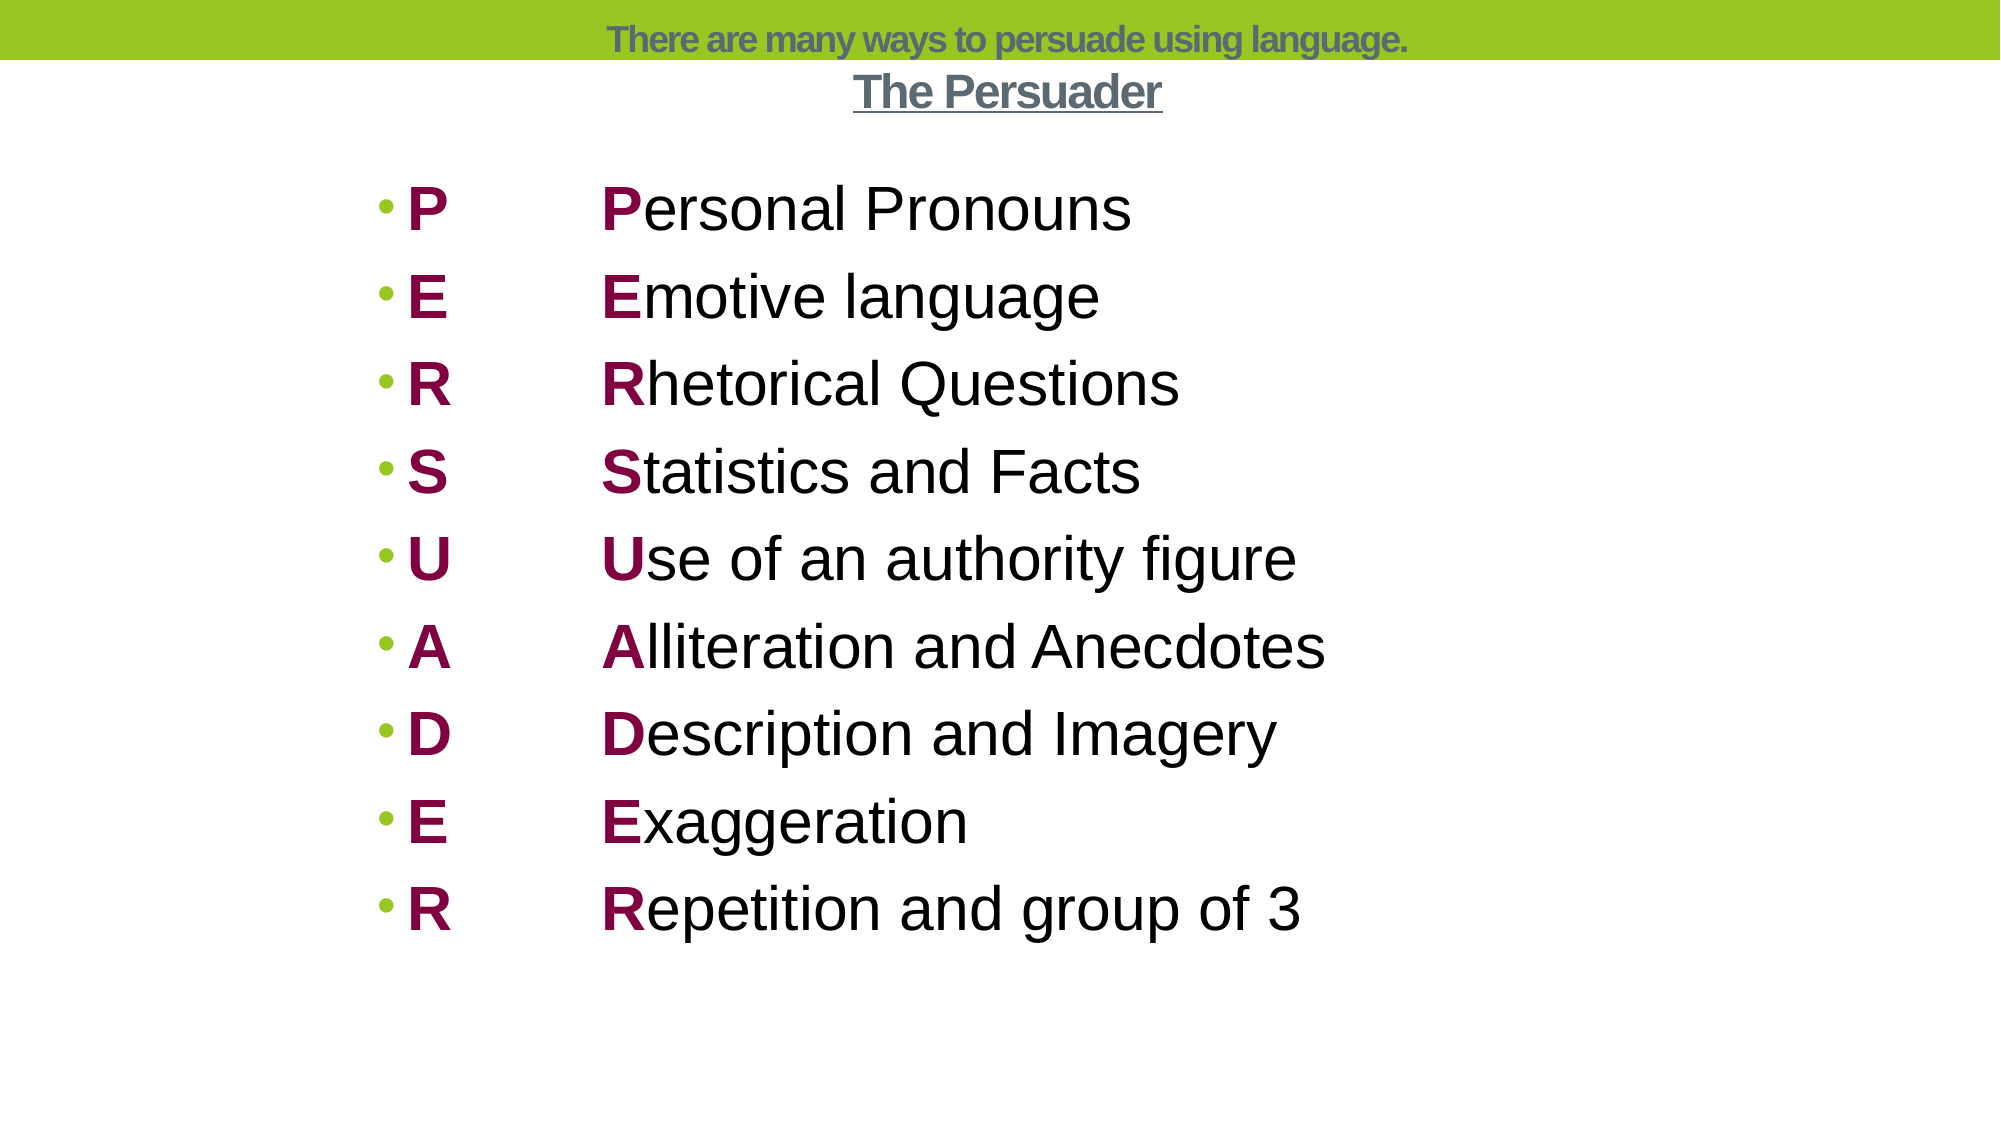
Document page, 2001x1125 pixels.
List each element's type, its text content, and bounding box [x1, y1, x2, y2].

title There are many ways to persuade using language. The Persuader [266, 7, 1750, 126]
list P E R S U A D E R [362, 160, 599, 1000]
list Personal Pronouns Emotive language Rhetorical Questions Statistics and Facts Use of an authority figure Alliteration and Anecdotes Description and Imagery Exaggeration Repetition and group of 3 [586, 160, 1638, 989]
